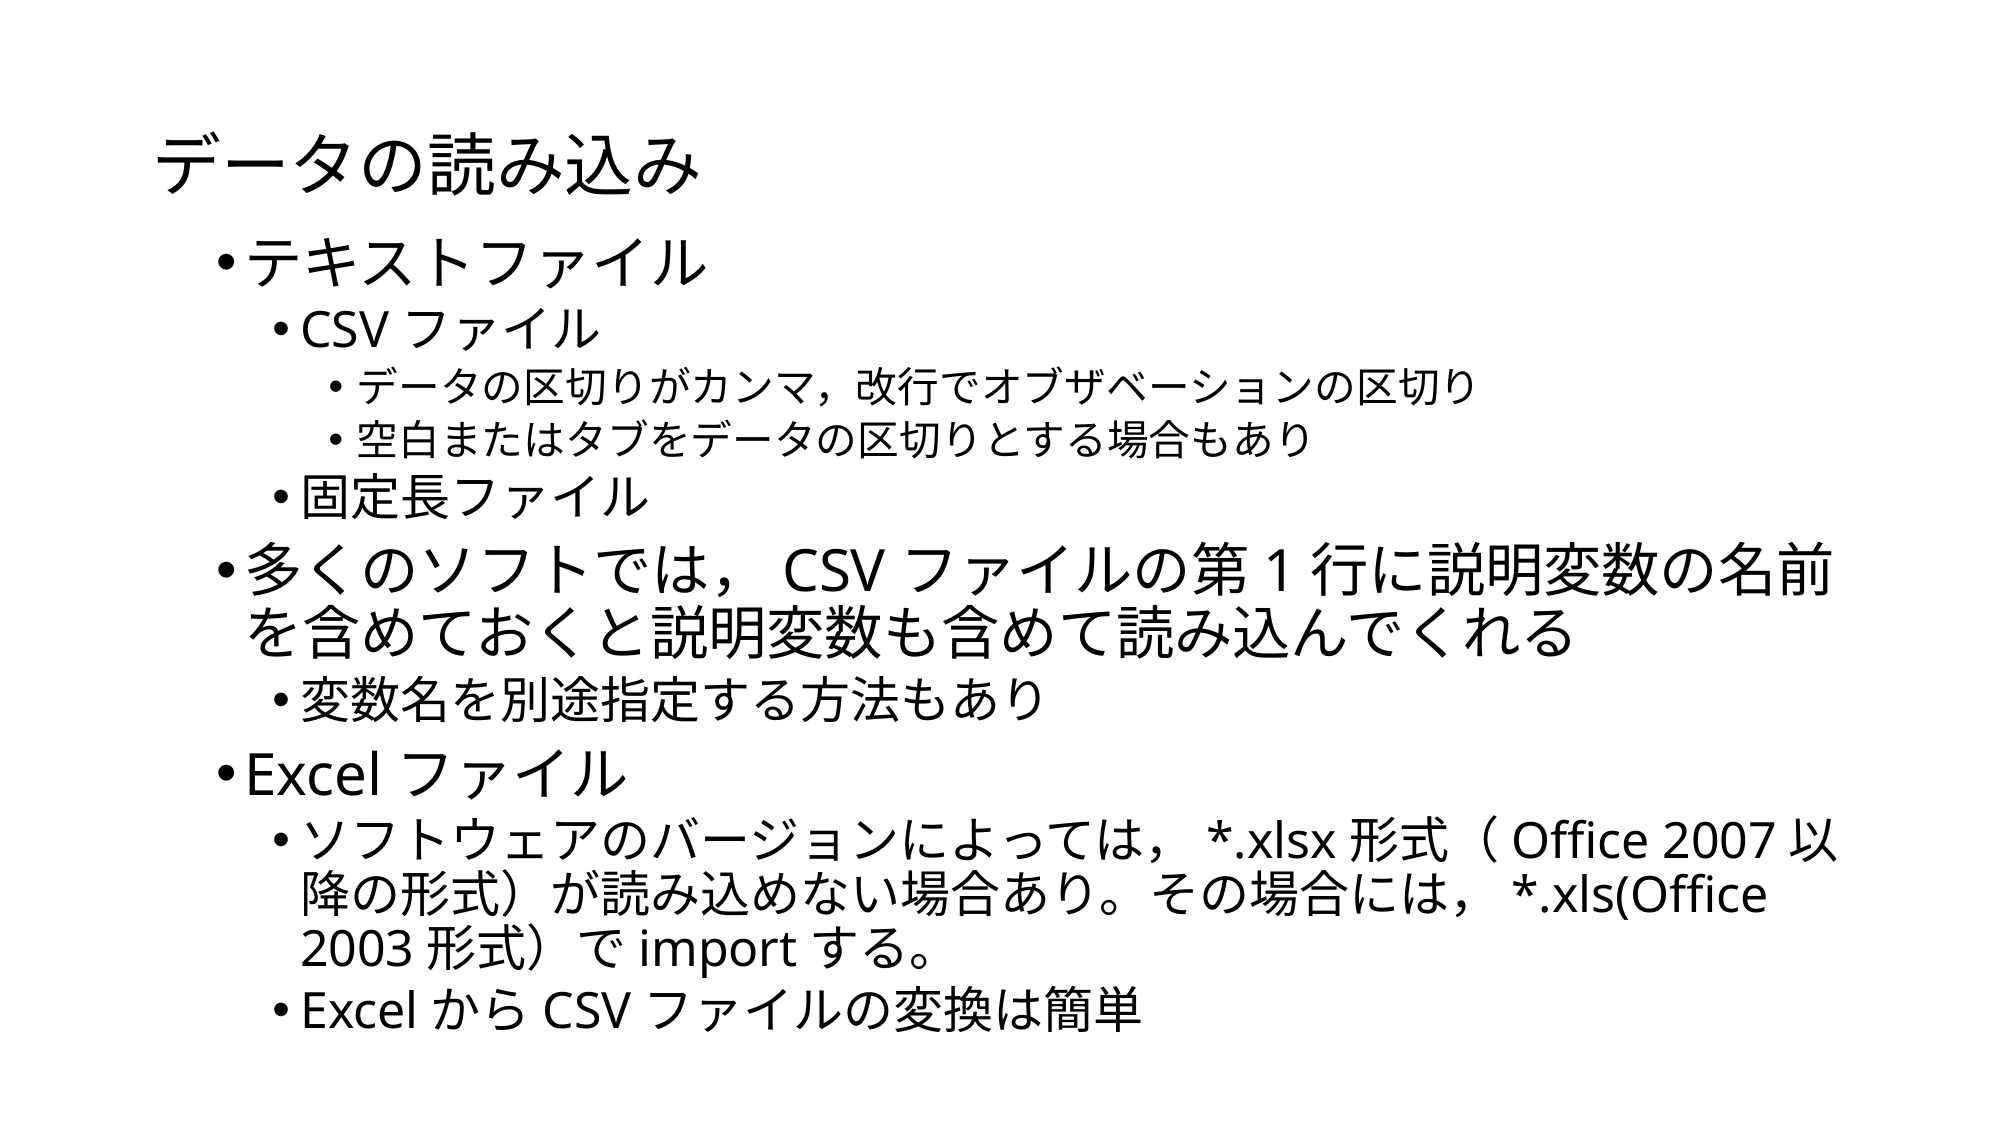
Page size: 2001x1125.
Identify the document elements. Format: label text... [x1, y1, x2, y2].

list テキストファイル CSVファイル データの区切りがカンマ，改行でオブザベーションの区切り 空白またはタブをデータの区切りとする場合もあり 固定長ファイル 多くのソフトでは，CSVファイルの第1行に説明変数の名前を含めておくと説明変数も含めて読み込んでくれる 変数名を別途指定する方法もあり Excelファイル ソフトウェアのバージョンによっては，*.xlsx形式（Office 2007以降の形式）が読み込めない場合あり。その場合には，*.xls(Office 2003形式）でimportする。 ExcelからCSVファイルの変換は簡単 [200, 226, 1863, 1066]
title データの読み込み [137, 59, 1863, 278]
